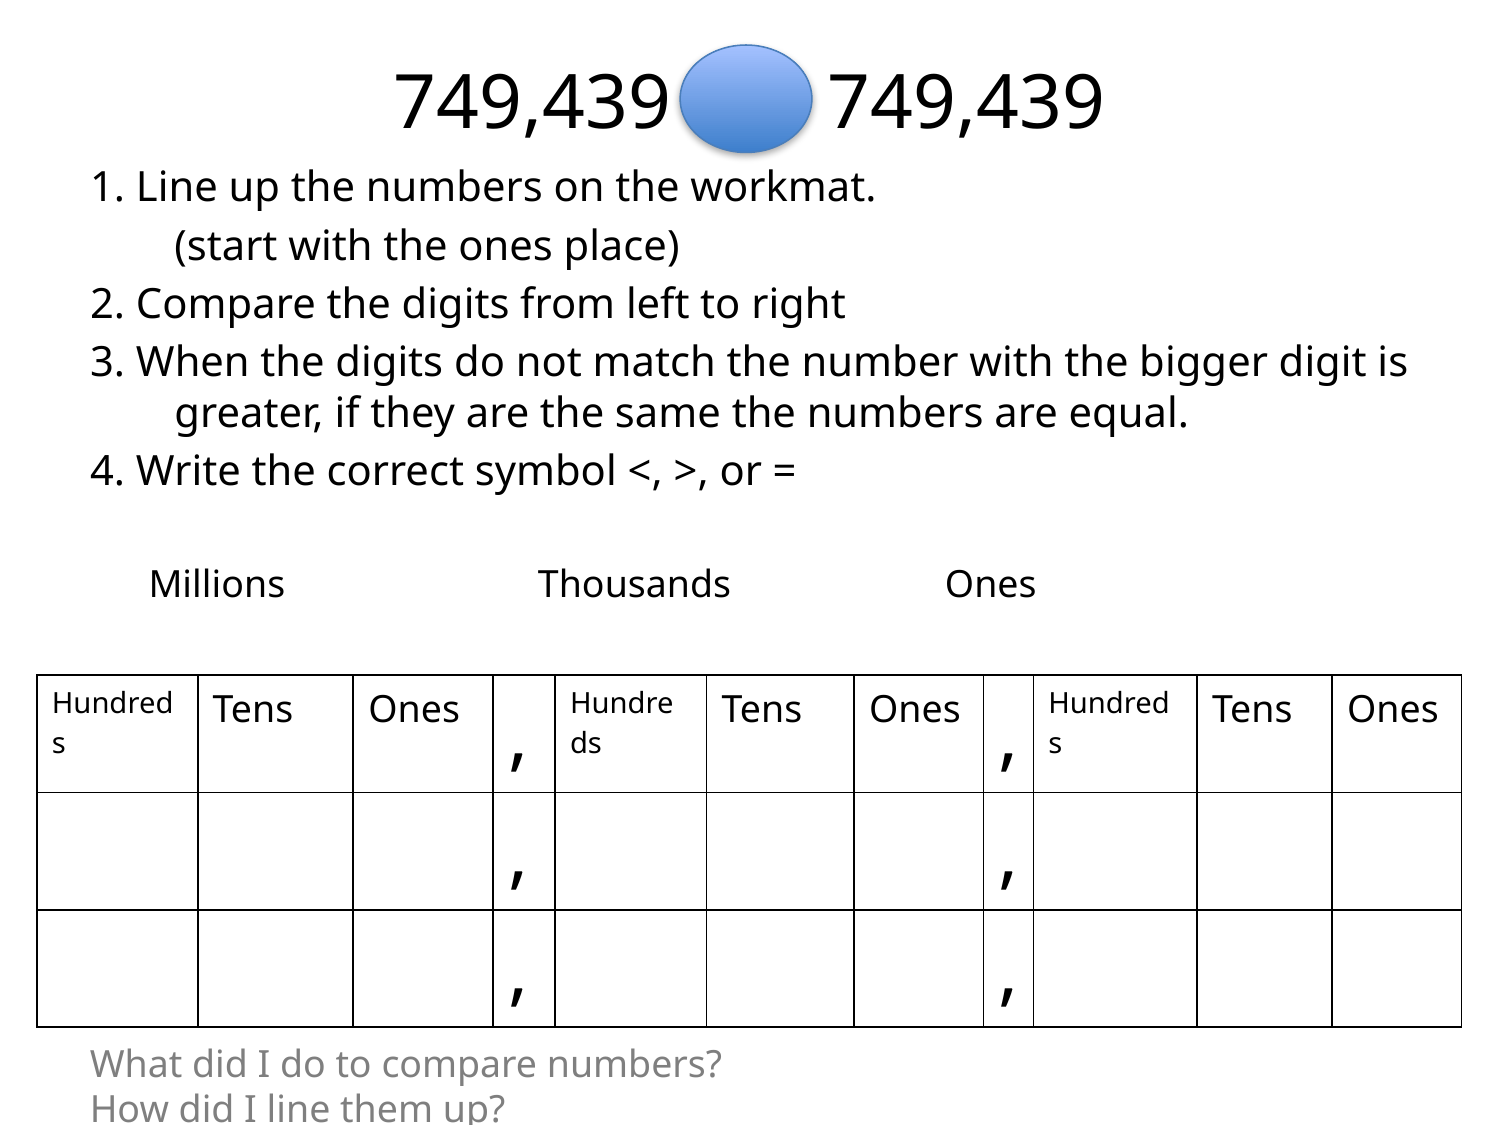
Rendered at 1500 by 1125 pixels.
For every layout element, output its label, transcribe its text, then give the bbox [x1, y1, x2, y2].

table_header Tens [199, 676, 352, 792]
table_cell [556, 911, 706, 1026]
table_header Ones [354, 676, 492, 792]
title 749,439 749,439 [766, 45, 1425, 152]
table_cell [556, 793, 706, 909]
table_header Hundreds [1034, 676, 1196, 792]
table_cell [38, 793, 197, 909]
table_header Tens [707, 676, 853, 792]
table_cell [199, 911, 352, 1026]
text_box What did I do to compare numbers? How did I line them up? [74, 1032, 1477, 1125]
table_cell [707, 793, 853, 909]
table_cell [199, 793, 352, 909]
table_cell [1034, 911, 1196, 1026]
table_header Hundreds [556, 676, 706, 792]
table_cell [1333, 793, 1461, 909]
table_cell [855, 793, 983, 909]
table_cell [38, 911, 197, 1026]
table_cell [354, 911, 492, 1026]
table_header Ones [855, 676, 983, 792]
table_header Tens [1198, 676, 1331, 792]
table_cell , [984, 911, 1033, 1026]
table_header , [494, 676, 554, 792]
table_cell , [984, 793, 1033, 909]
table_cell [1034, 793, 1196, 909]
table_header Ones [1333, 676, 1461, 792]
table_cell , [494, 793, 554, 909]
table_header Hundreds [38, 676, 197, 792]
table_cell [855, 911, 983, 1026]
table_cell [1198, 911, 1331, 1026]
table_header , [984, 676, 1033, 792]
table_cell , [494, 911, 554, 1026]
title 749,439 749,439 [75, 45, 726, 152]
table_cell [354, 793, 492, 909]
text_box [679, 44, 813, 154]
list 1. Line up the numbers on the workmat. (start with the ones place) 2. Compare the digits from left to right 3. When the digits do not match the number with the bigger digit is greater, if they are the same the numbers are equal. 4. Write the correct symbol <, >, or = Millions Thousands Ones [75, 152, 1425, 674]
table_cell [1333, 911, 1461, 1026]
table_cell [707, 911, 853, 1026]
table_cell [1198, 793, 1331, 909]
